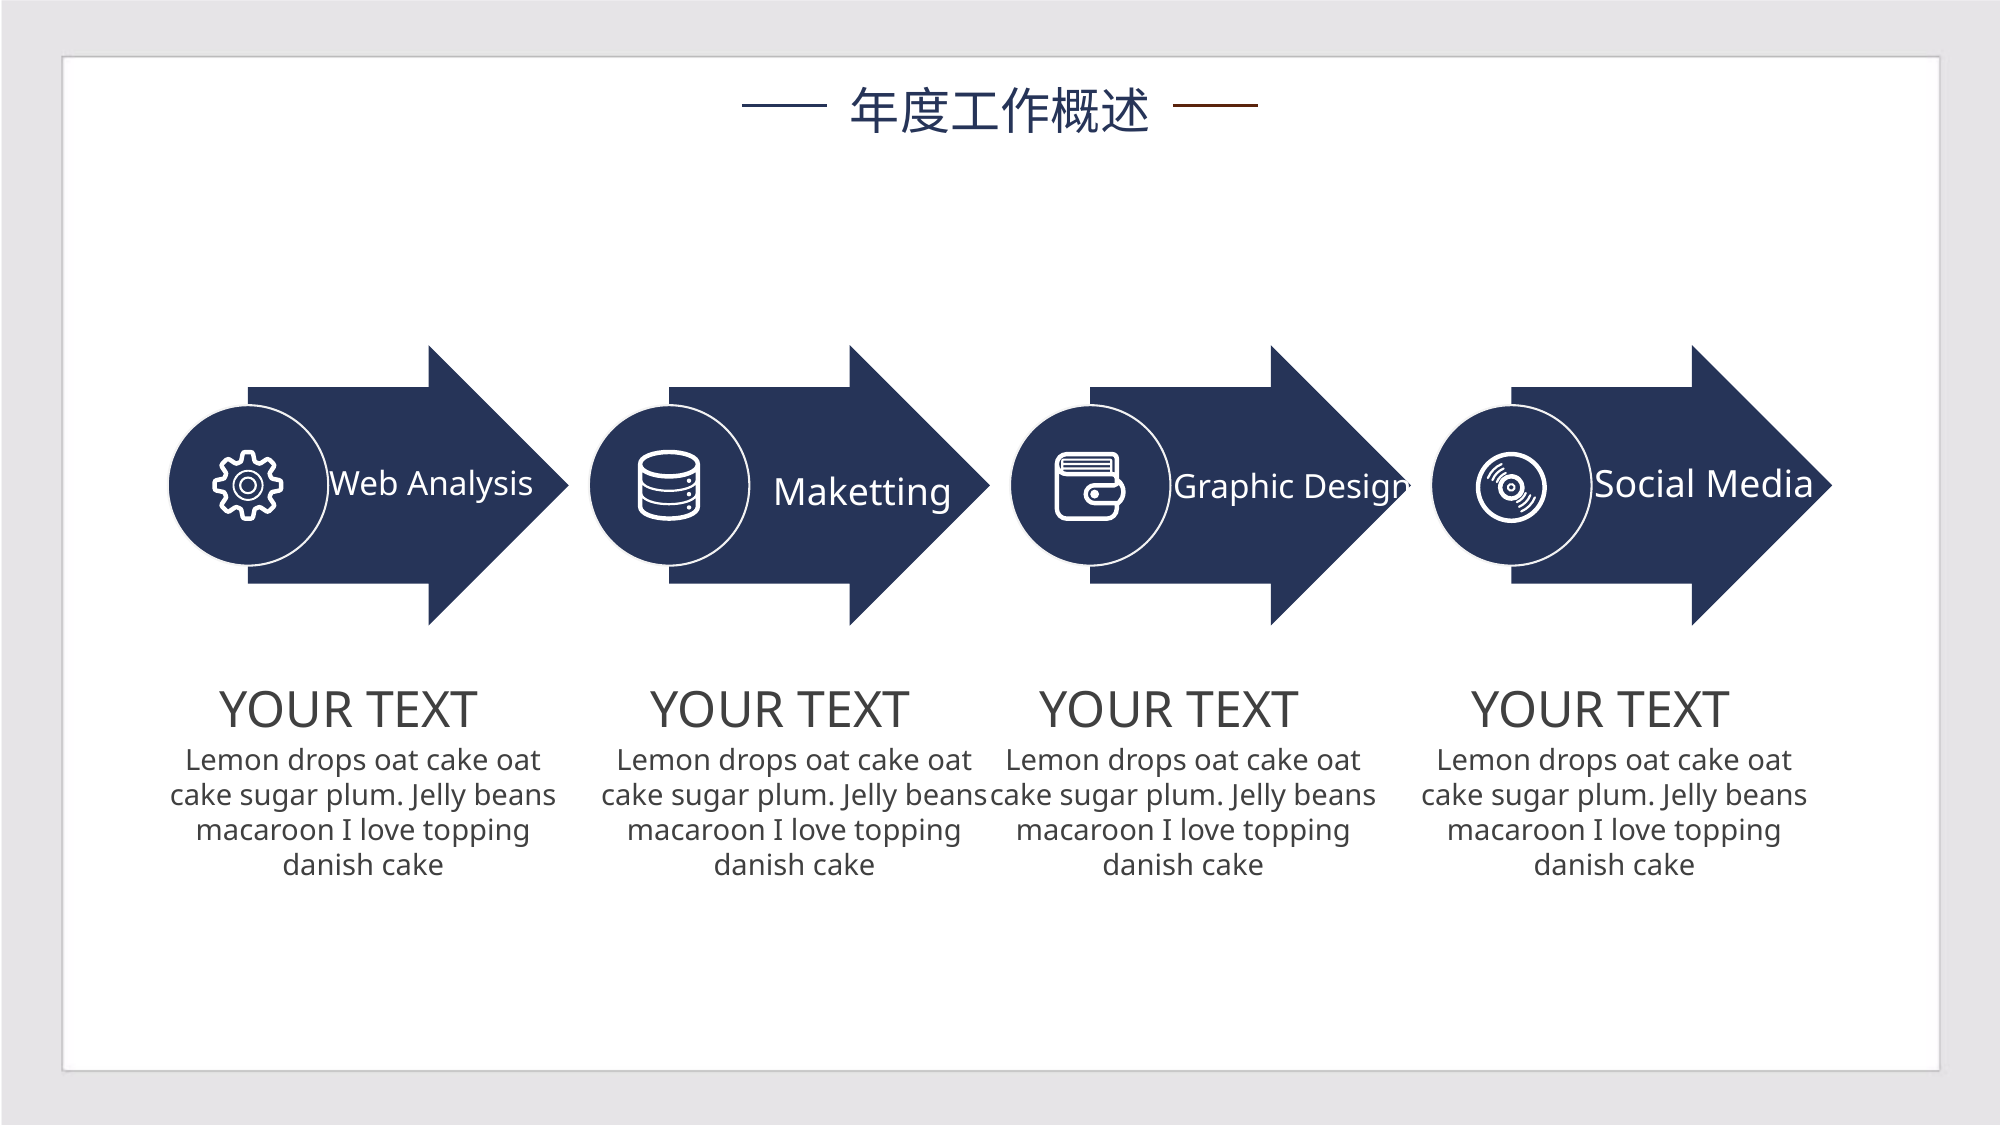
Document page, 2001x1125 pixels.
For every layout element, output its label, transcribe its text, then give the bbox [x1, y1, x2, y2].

text_box Lemon drops oat cake oat cake sugar plum. Jelly beans macaroon I love topping danish cake [1563, 741, 1810, 888]
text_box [167, 345, 1833, 626]
picture [3, 0, 2000, 1125]
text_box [1475, 451, 1547, 524]
text_box Lemon drops oat cake oat cake sugar plum. Jelly beans macaroon I love topping danish cake [167, 741, 437, 888]
text_box YOUR TEXT [191, 670, 437, 741]
text_box YOUR TEXT [1563, 670, 1786, 741]
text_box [1054, 451, 1126, 521]
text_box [637, 449, 701, 521]
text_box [212, 449, 284, 521]
